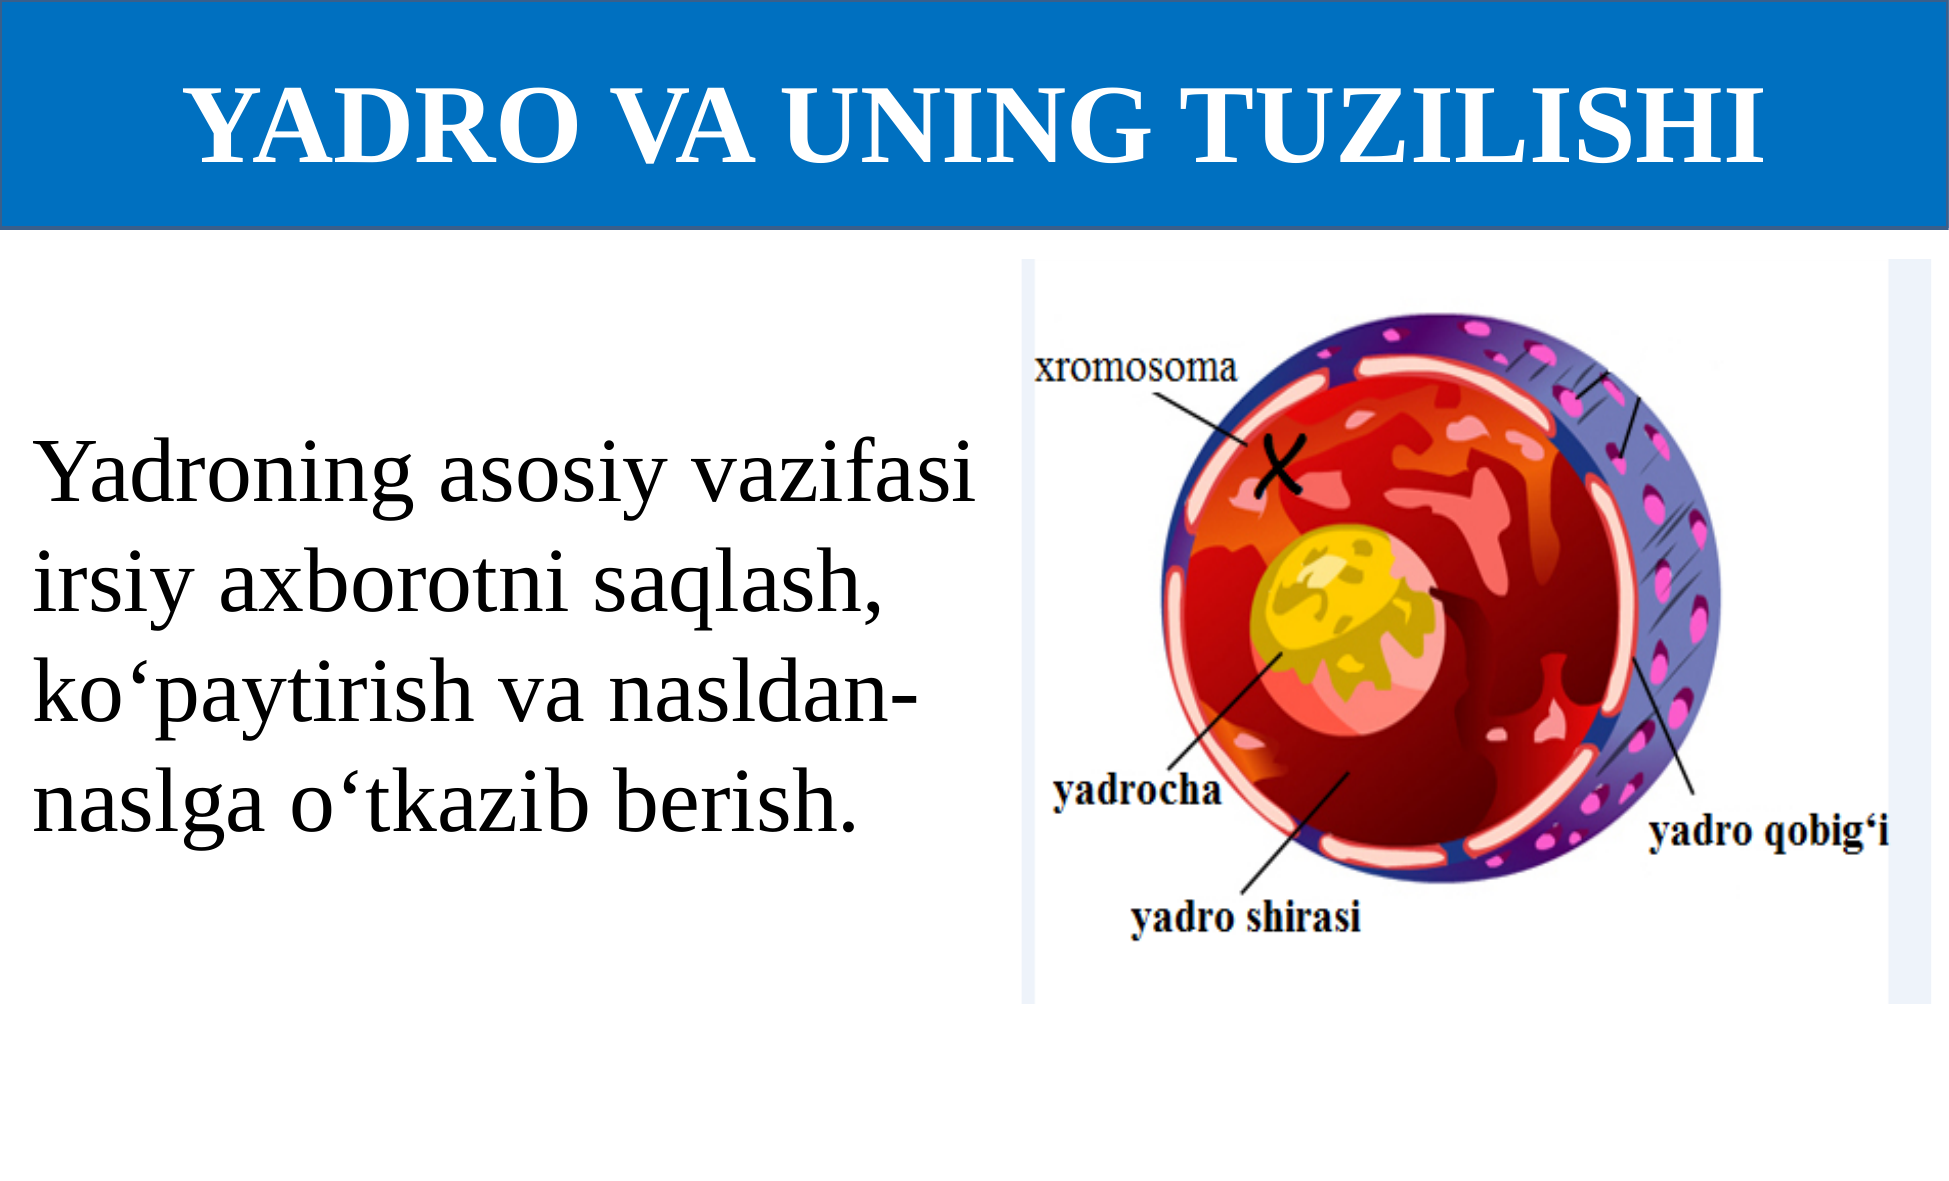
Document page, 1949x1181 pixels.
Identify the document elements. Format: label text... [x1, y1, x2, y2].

text_box [0, 0, 1949, 230]
picture [1021, 259, 1932, 1005]
text_box Yadroning asosiy vazifasi irsiy axborotni saqlash, ko‘paytirish va nasldan- naslga o‘tkazib berish. [17, 402, 1016, 857]
title YADRO VA UNING TUZILISHI [101, 50, 1848, 187]
